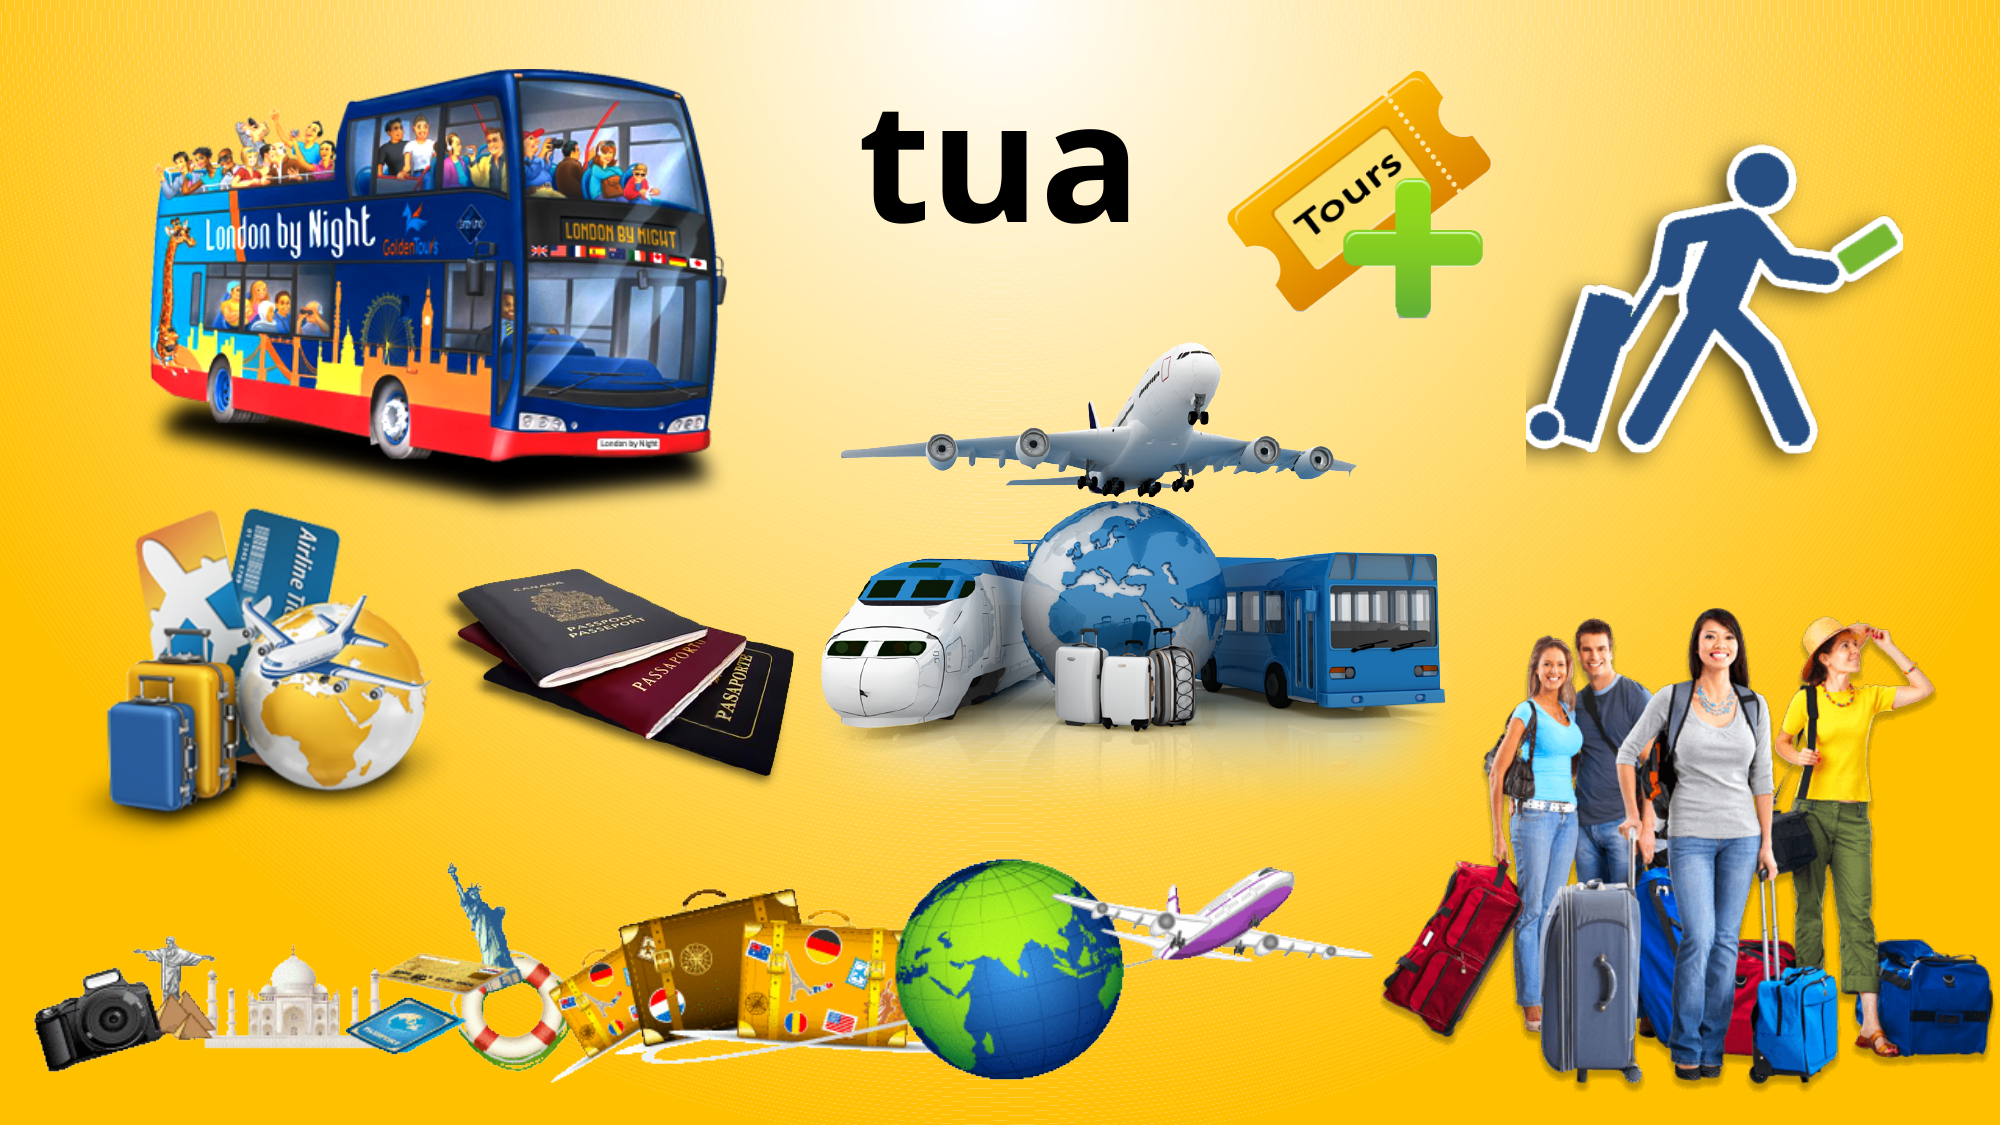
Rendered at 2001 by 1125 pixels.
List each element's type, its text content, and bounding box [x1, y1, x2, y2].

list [141, 69, 732, 525]
picture [0, 60, 1998, 1094]
picture [1526, 108, 1903, 486]
title tua [137, 59, 1863, 278]
